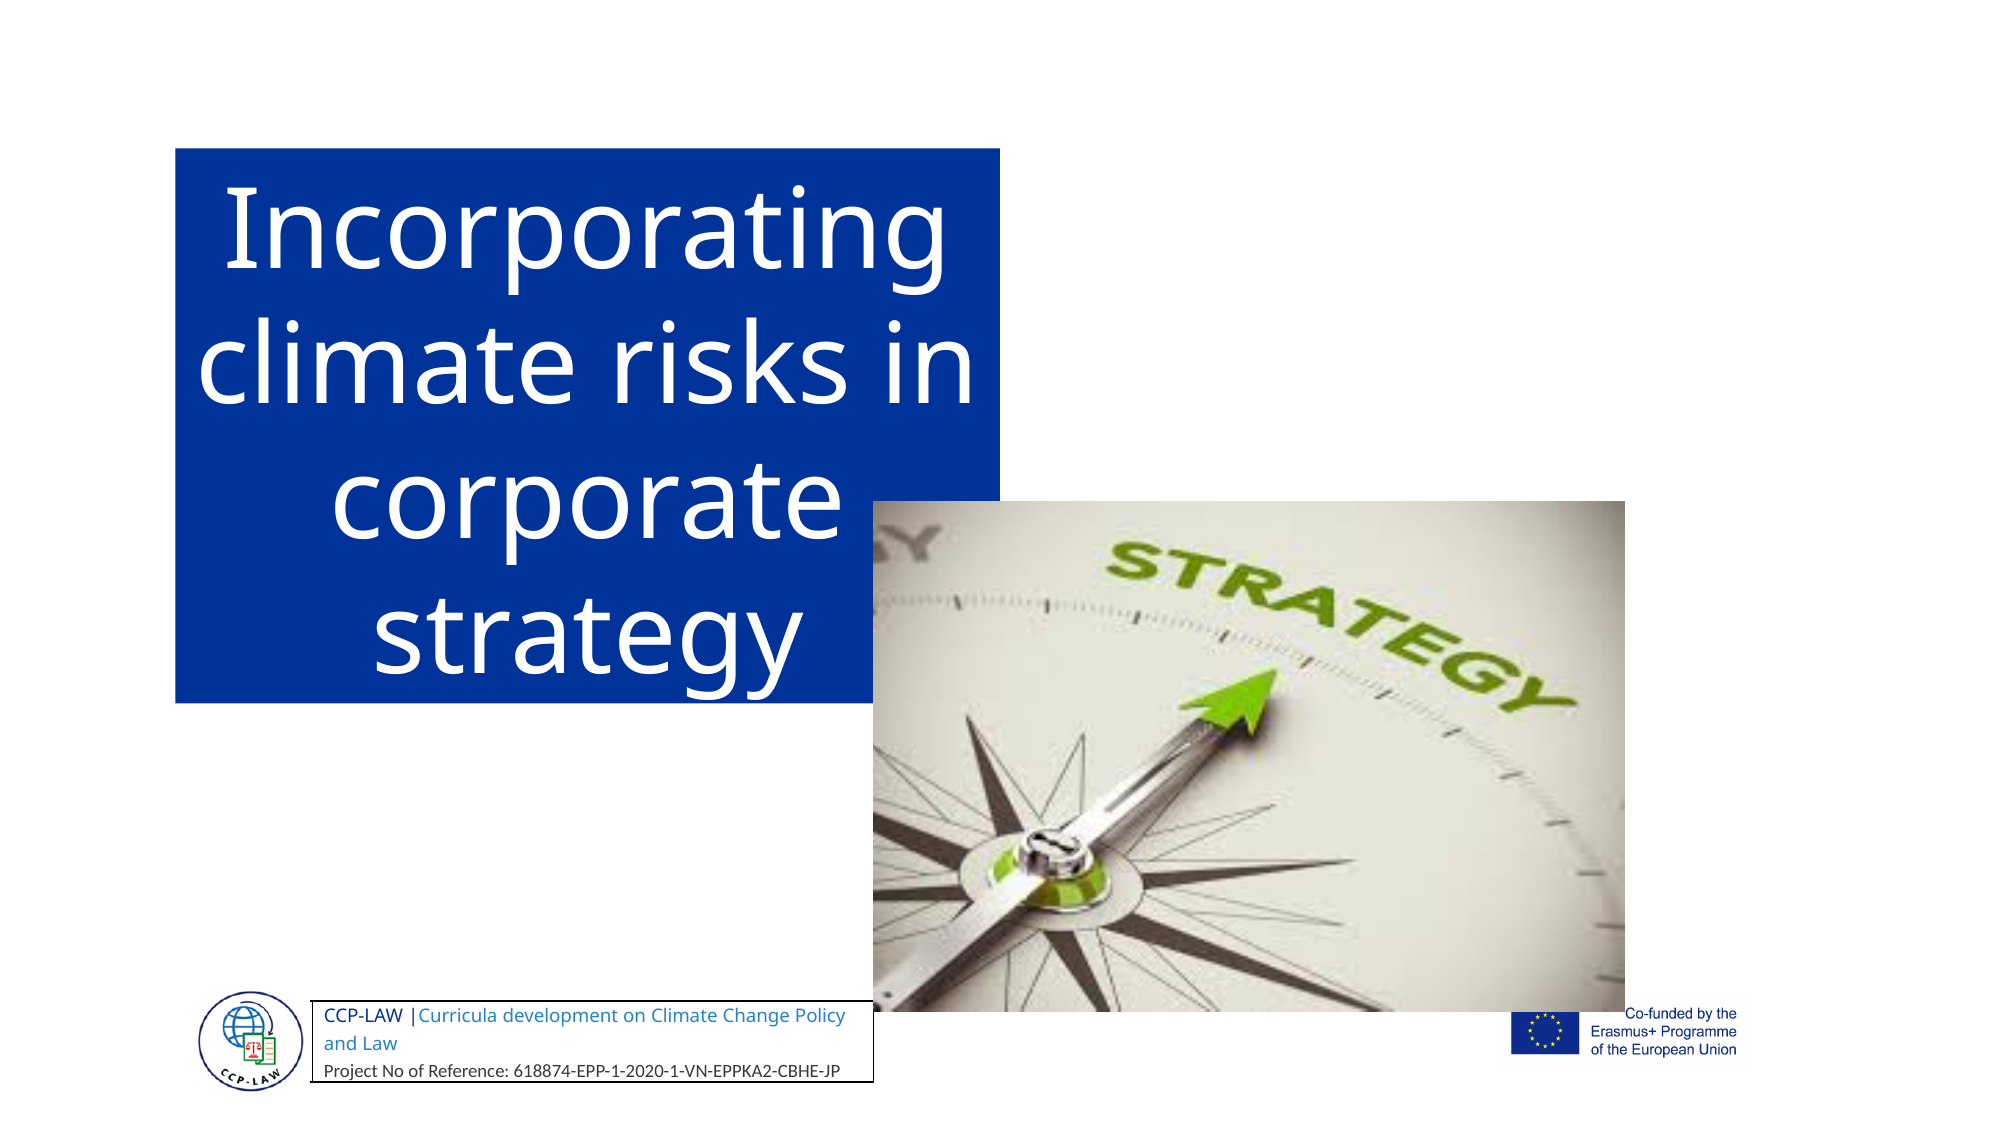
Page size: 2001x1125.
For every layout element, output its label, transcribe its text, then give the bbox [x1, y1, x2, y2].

picture [195, 984, 310, 1095]
text_box Incorporating climate risks in corporate strategy [175, 148, 1000, 704]
picture [873, 500, 1748, 1068]
